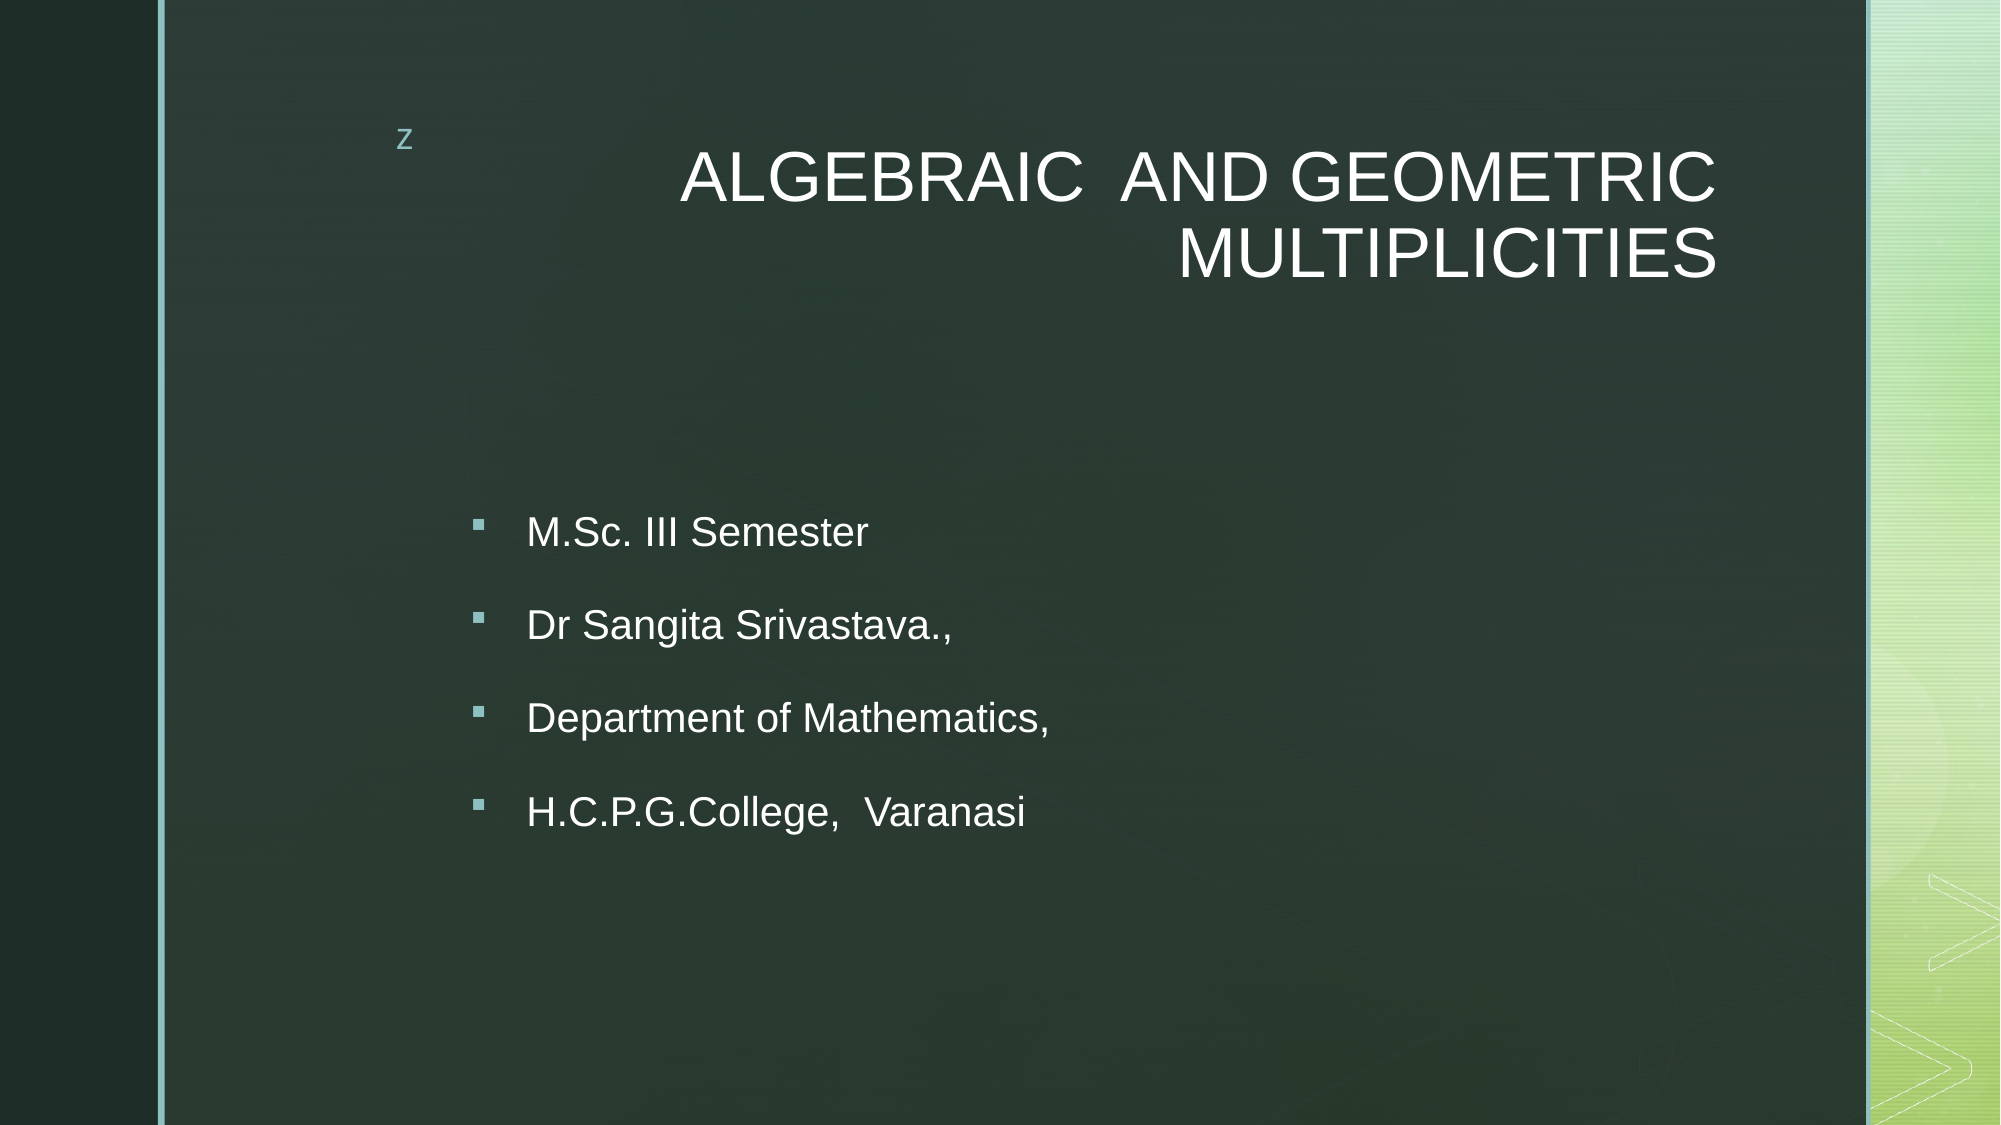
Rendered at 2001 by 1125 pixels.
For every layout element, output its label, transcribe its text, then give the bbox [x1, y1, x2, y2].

picture [1871, 0, 2001, 1125]
title ALGEBRAIC AND GEOMETRIC MULTIPLICITIES [428, 132, 1734, 310]
list M.Sc. III Semester Dr Sangita Srivastava., Department of Mathematics, H.C.P.G.College, Varanasi [454, 336, 1734, 993]
